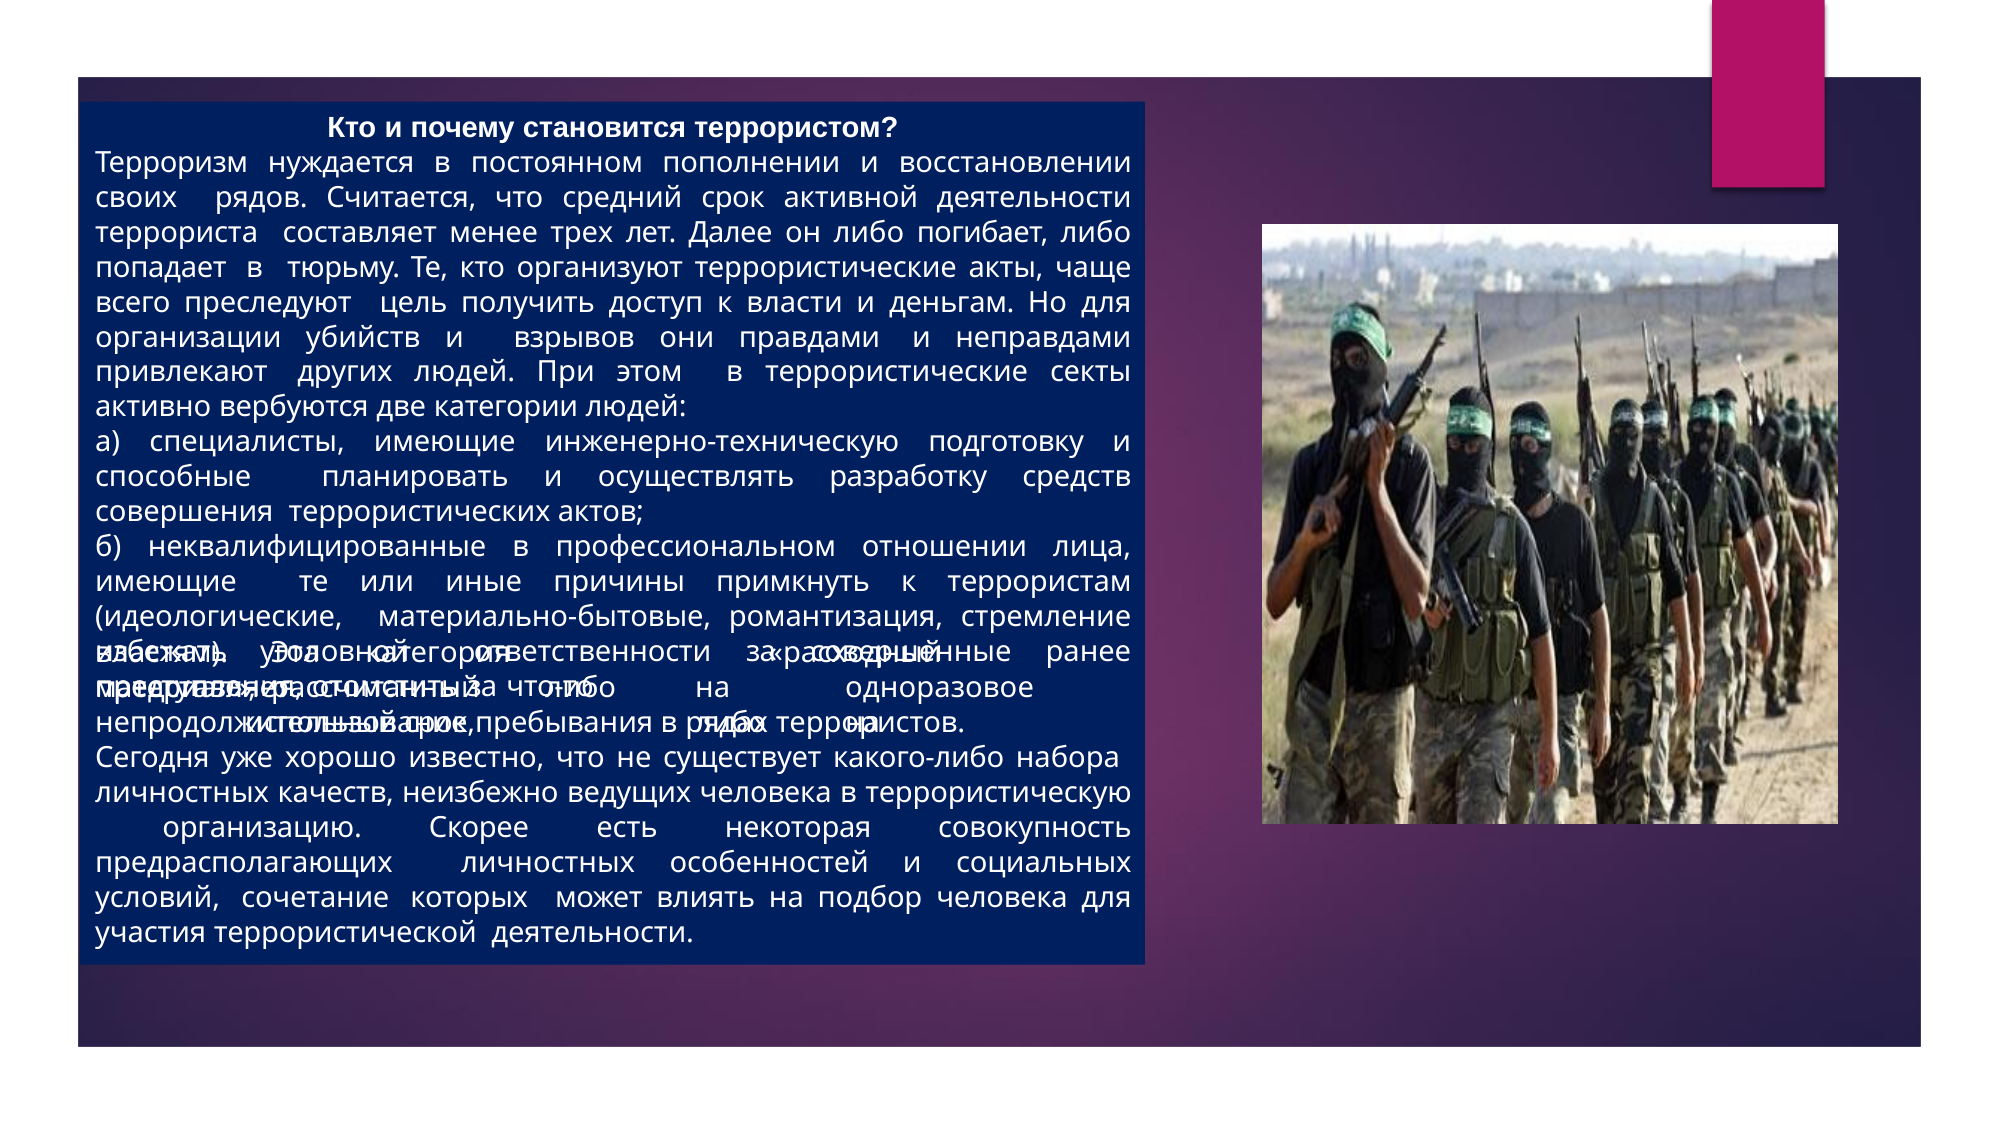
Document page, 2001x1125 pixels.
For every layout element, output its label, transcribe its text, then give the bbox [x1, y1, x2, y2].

text_box [80, 101, 1145, 965]
picture [79, 0, 1920, 1046]
text_box непродолжительный срок пребывания в рядах террористов. Сегодня уже хорошо известно, что не существует какого-либо набора личностных качеств, неизбежно ведущих человека в террористическую организацию. Скорее есть некоторая совокупность предрасполагающих личностных особенностей и социальных условий, сочетание которых может влиять на подбор человека для участия террористической деятельности. [93, 700, 1133, 948]
text_box Кто и почему становится террористом? Терроризм нуждается в постоянном пополнении и восстановлении своих рядов. Считается, что средний срок активной деятельности террориста составляет менее трех лет. Далее он либо погибает, либо попадает в тюрьму. Те, кто организуют террористические акты, чаще всего преследуют цель получить доступ к власти и деньгам. Но для организации убийств и взрывов они правдами и неправдами привлекают других людей. При этом в террористические секты активно вербуются две категории людей: а) специалисты, имеющие инженерно-техническую подготовку и способные планировать и осуществлять разработку средств совершения террористических актов; б) неквалифицированные в профессиональном отношении лица, имеющие те или иные причины примкнуть к террористам (идеологические, материально-бытовые, романтизация, стремление избежать уголовной ответственности за совершенные ранее преступления, отомстить за что-то [93, 105, 1133, 630]
text_box «расходный материал», рассчитанный либо на одноразовое использование, либо на [93, 630, 1133, 700]
